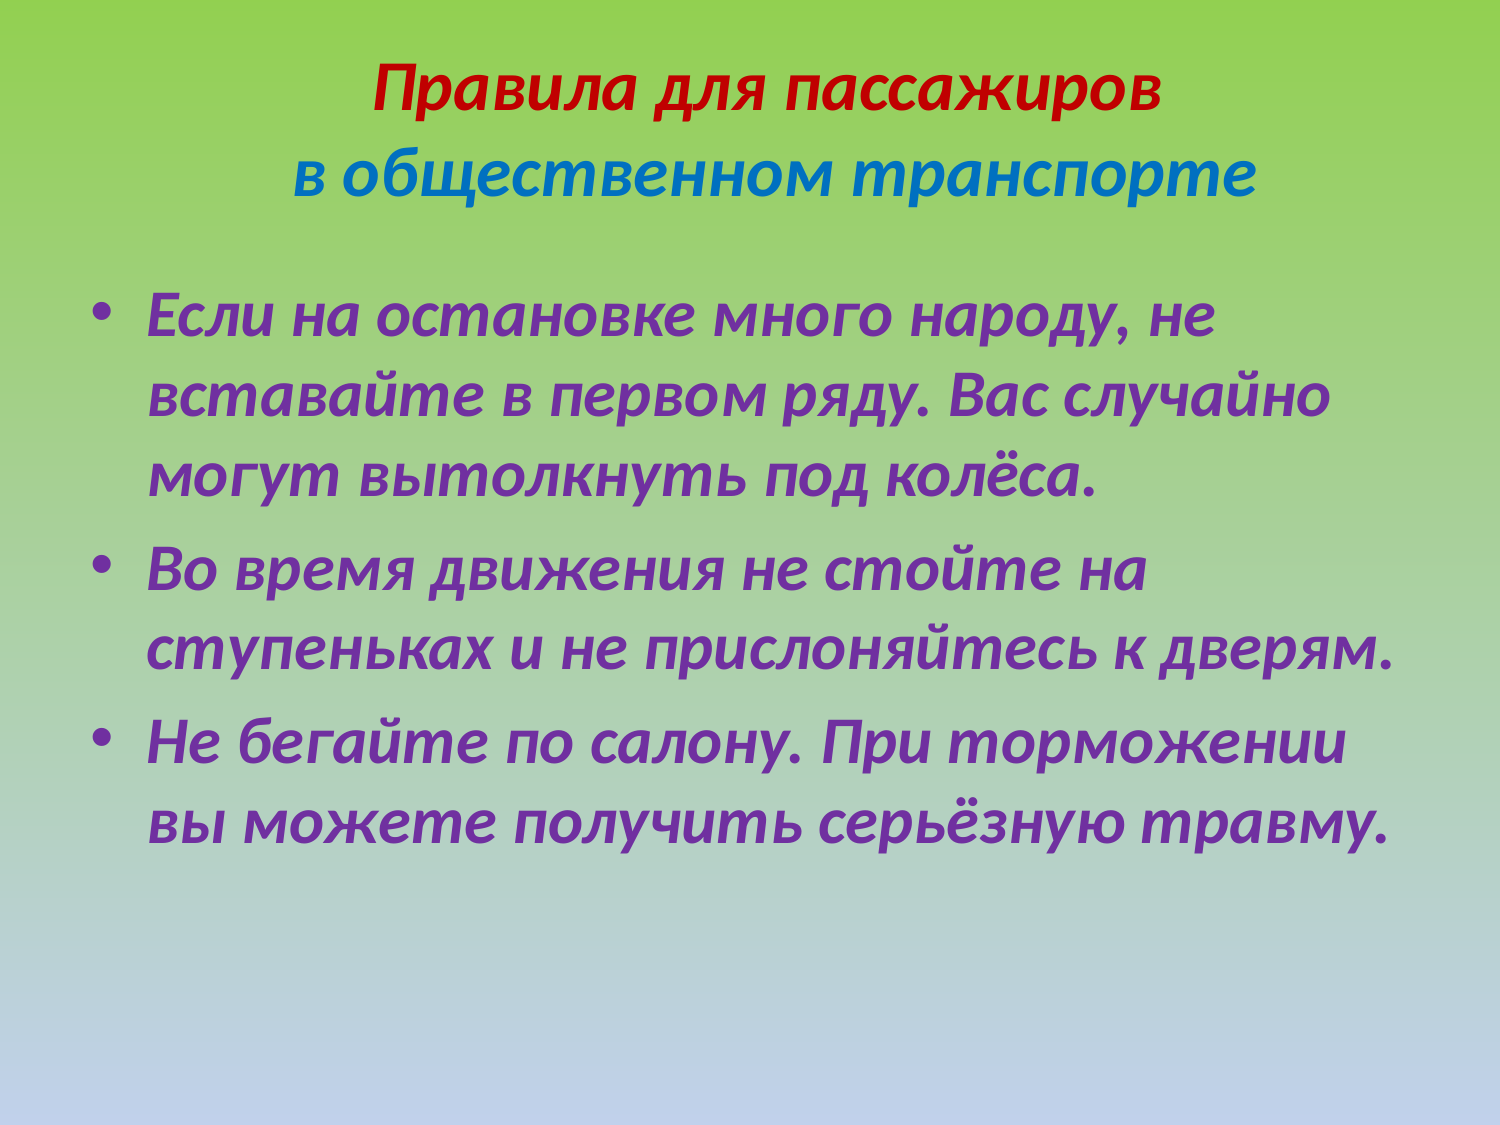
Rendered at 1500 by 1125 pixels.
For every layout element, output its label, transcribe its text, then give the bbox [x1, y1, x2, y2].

list Если на остановке много народу, не вставайте в первом ряду. Вас случайно могут вытолкнуть под колёса. Во время движения не стойте на ступеньках и не прислоняйтесь к дверям. Не бегайте по салону. При торможении вы можете получить серьёзную травму. [75, 262, 1425, 1005]
title Правила для пассажиров в общественном транспорте [100, 30, 1451, 219]
